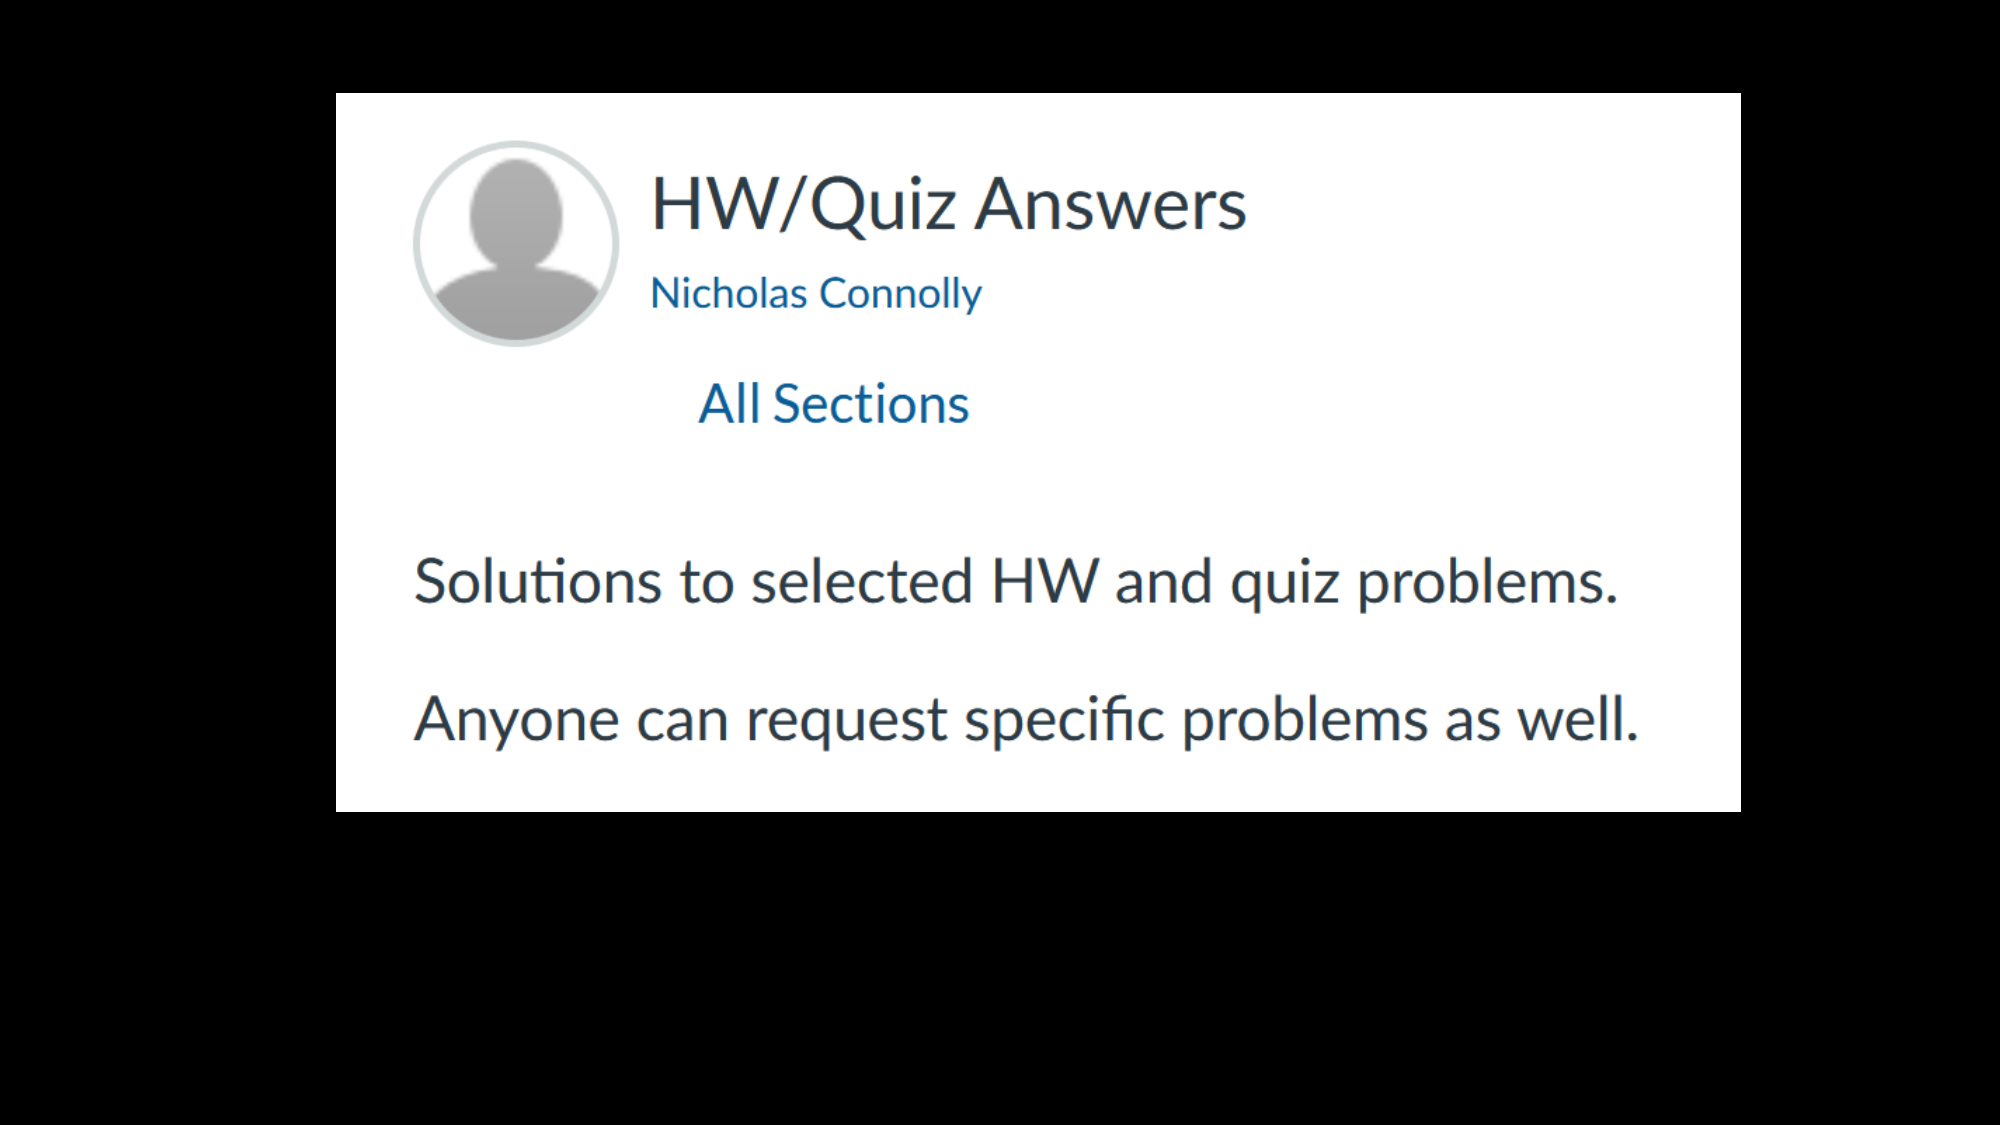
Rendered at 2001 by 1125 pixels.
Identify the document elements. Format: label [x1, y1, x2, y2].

picture [336, 93, 1741, 812]
